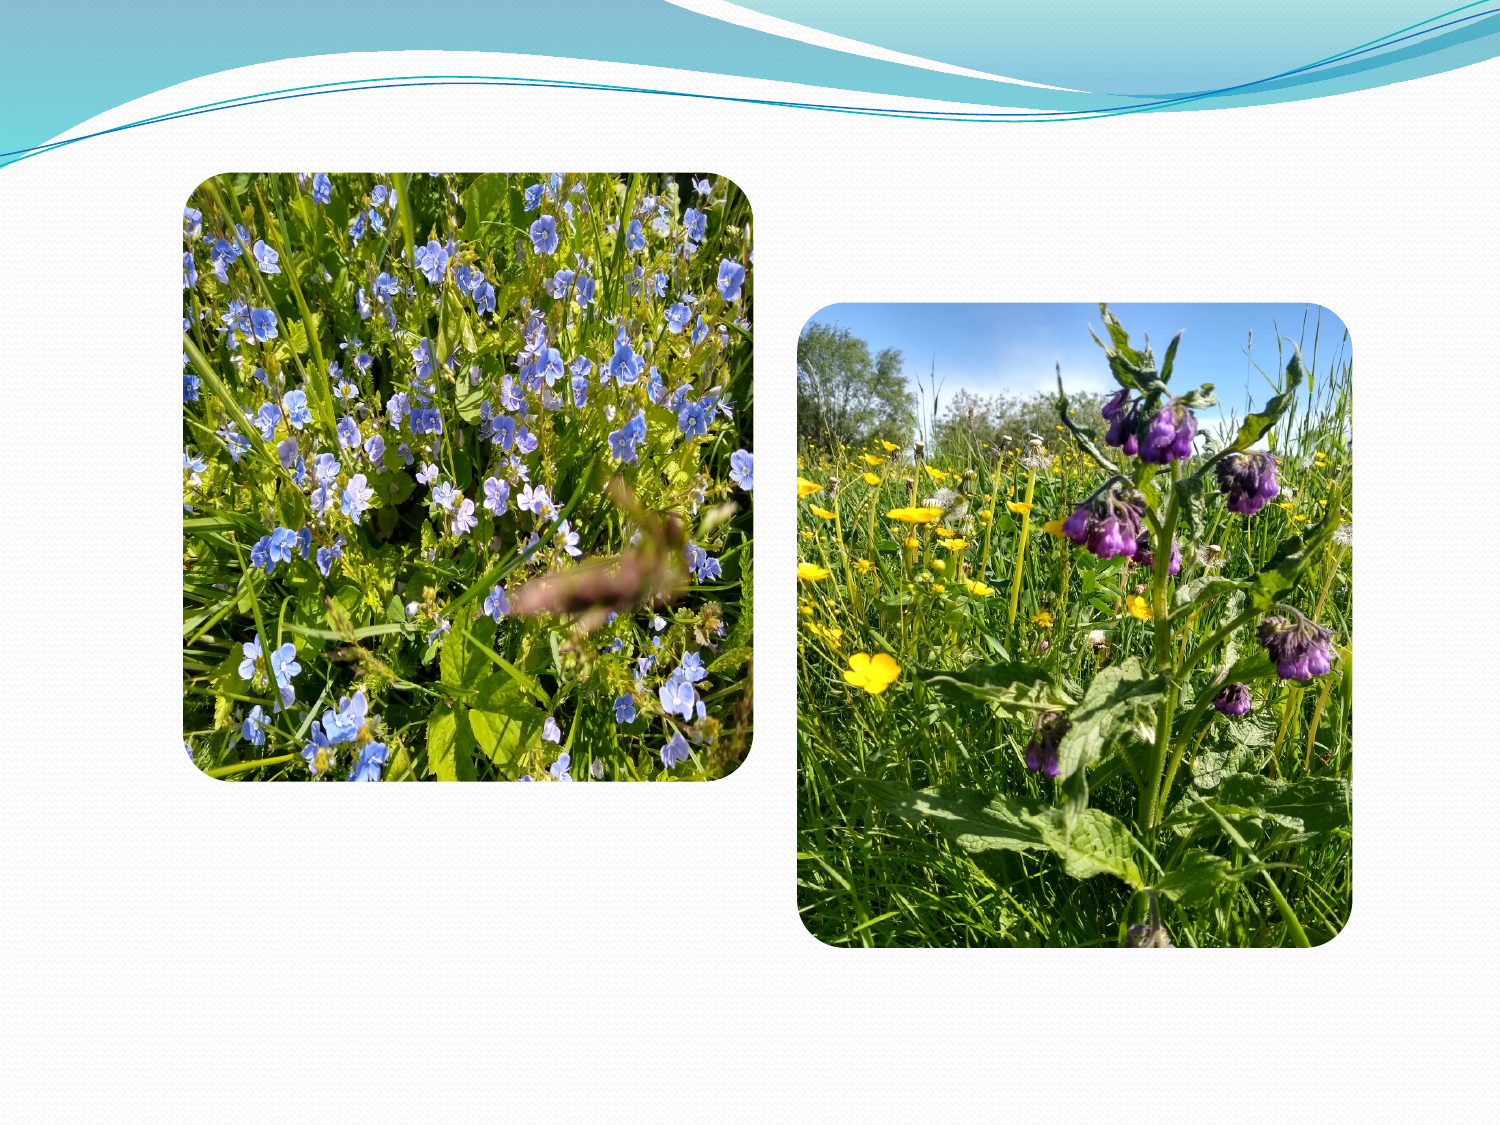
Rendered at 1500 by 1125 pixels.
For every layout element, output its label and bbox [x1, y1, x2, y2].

list [182, 172, 754, 782]
picture [796, 302, 1353, 949]
